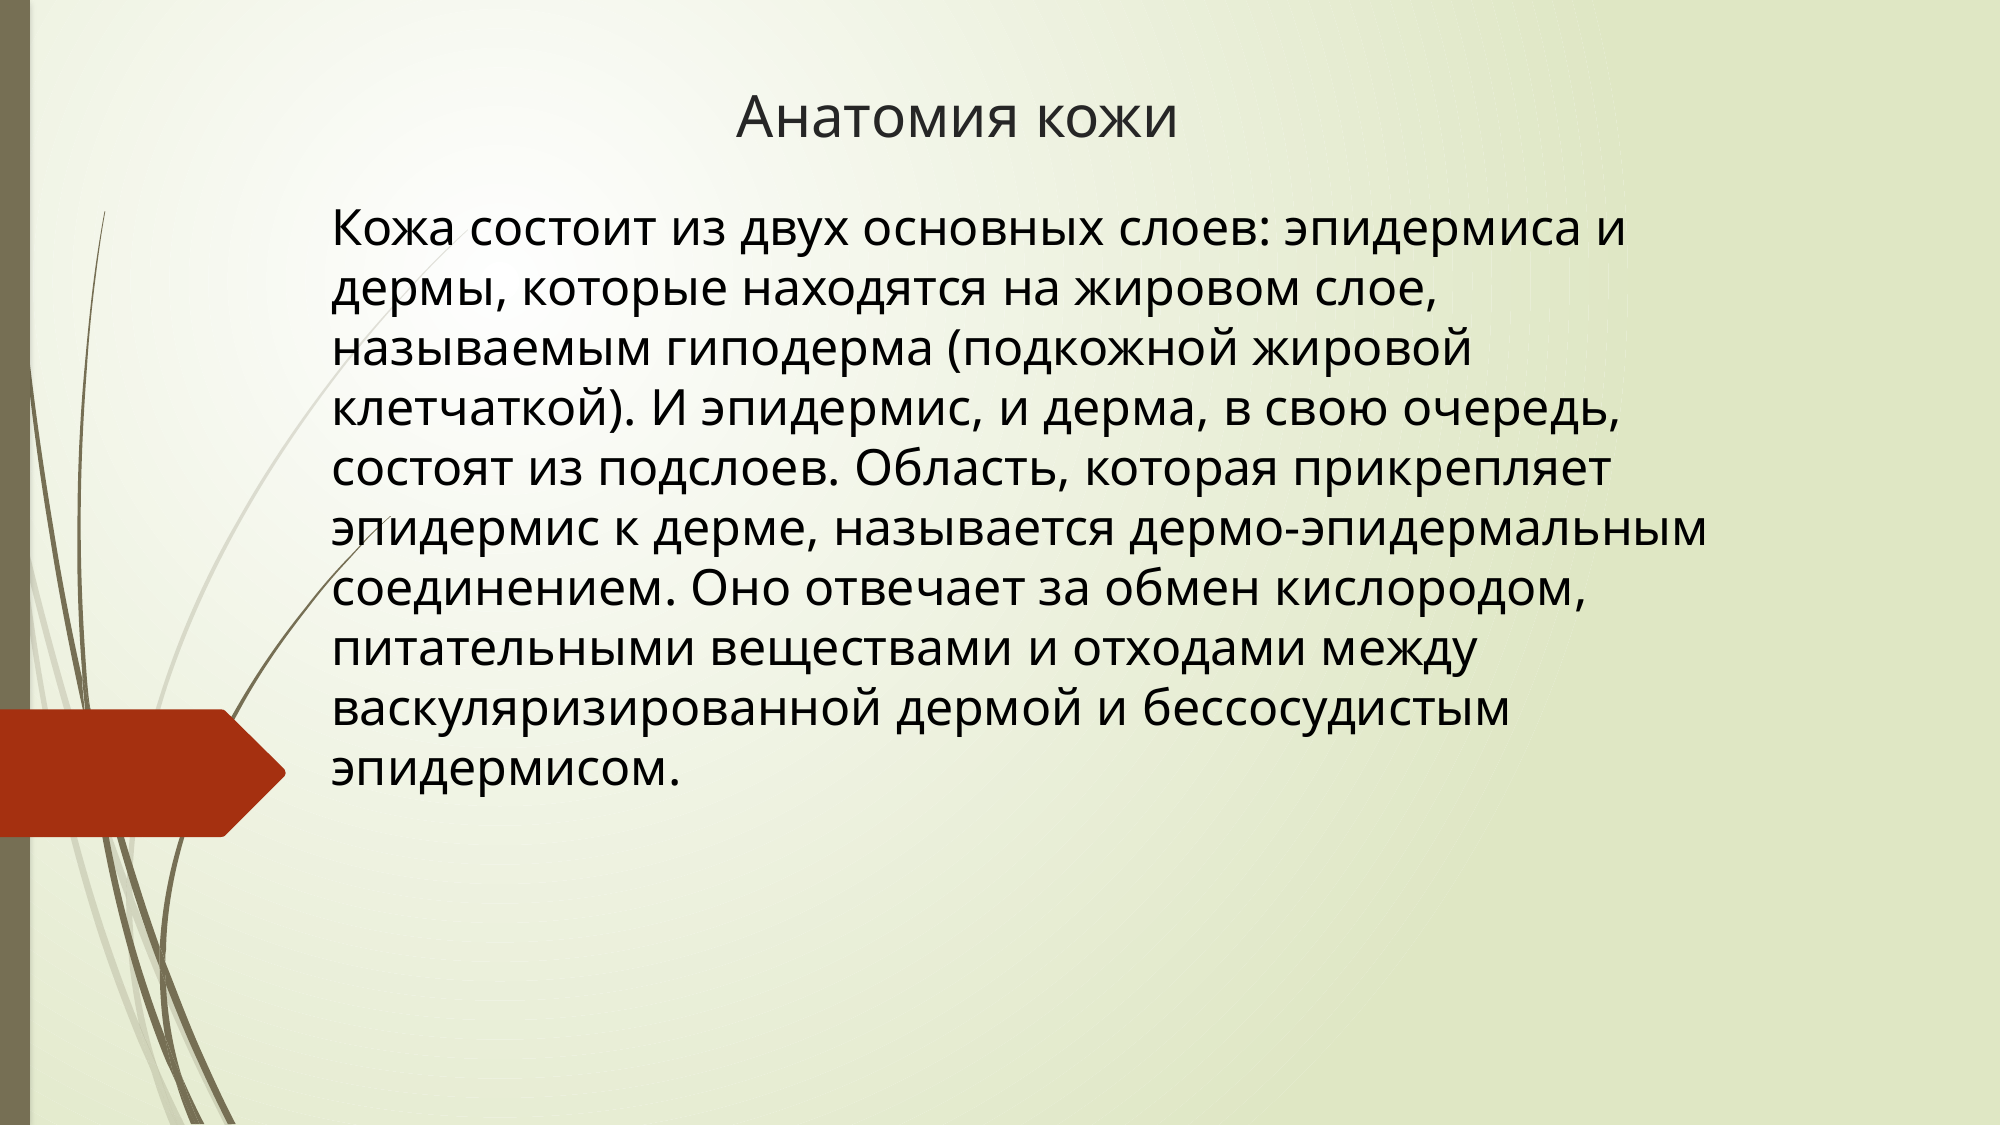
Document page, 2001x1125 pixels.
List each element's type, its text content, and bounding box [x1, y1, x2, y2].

title Анатомия кожи [721, 0, 2000, 157]
subtitle Кожа состоит из двух основных слоев: эпидермиса и дермы, которые находятся на жировом слое, называемым гиподерма (подкожной жировой клетчаткой). И эпидермис, и дерма, в свою очередь, состоят из подслоев. Область, которая прикрепляет эпидермис к дерме, называется дермо-эпидермальным соединением. Оно отвечает за обмен кислородом, питательными веществами и отходами между васкуляризированной дермой и бессосудистым эпидермисом. [315, 188, 1779, 373]
